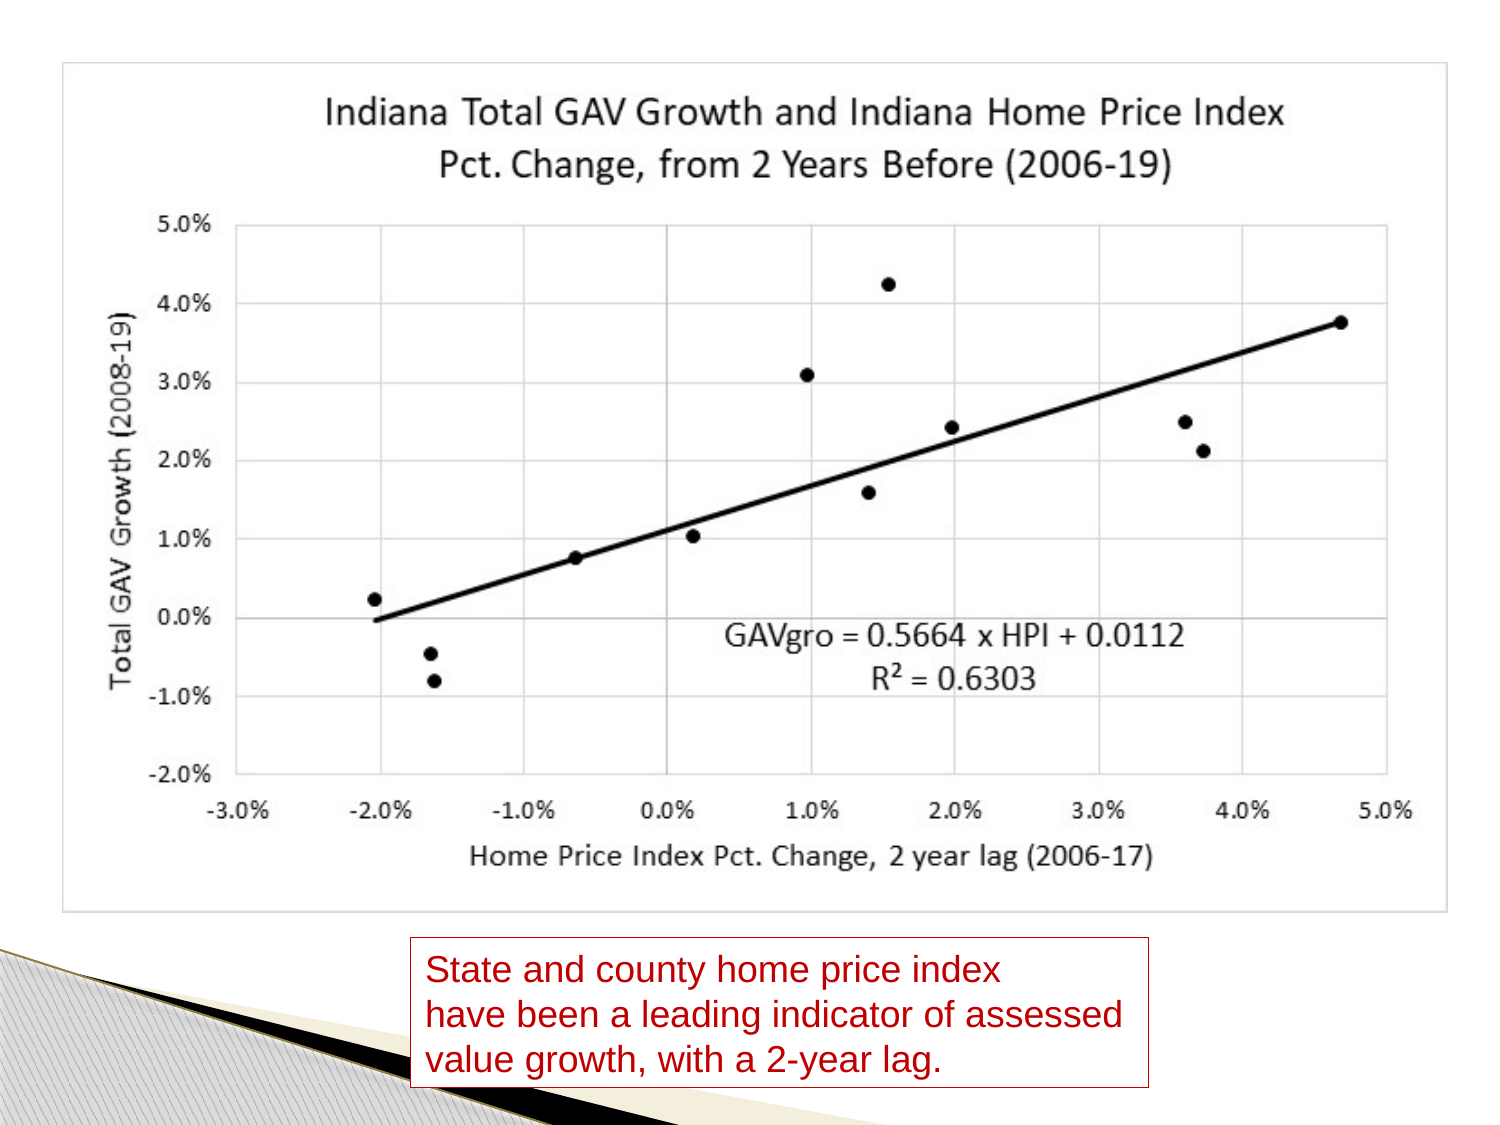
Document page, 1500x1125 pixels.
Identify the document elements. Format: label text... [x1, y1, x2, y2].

text_box State and county home price index have been a leading indicator of assessed value growth, with a 2-year lag. [410, 937, 1149, 1088]
picture [62, 62, 1448, 913]
